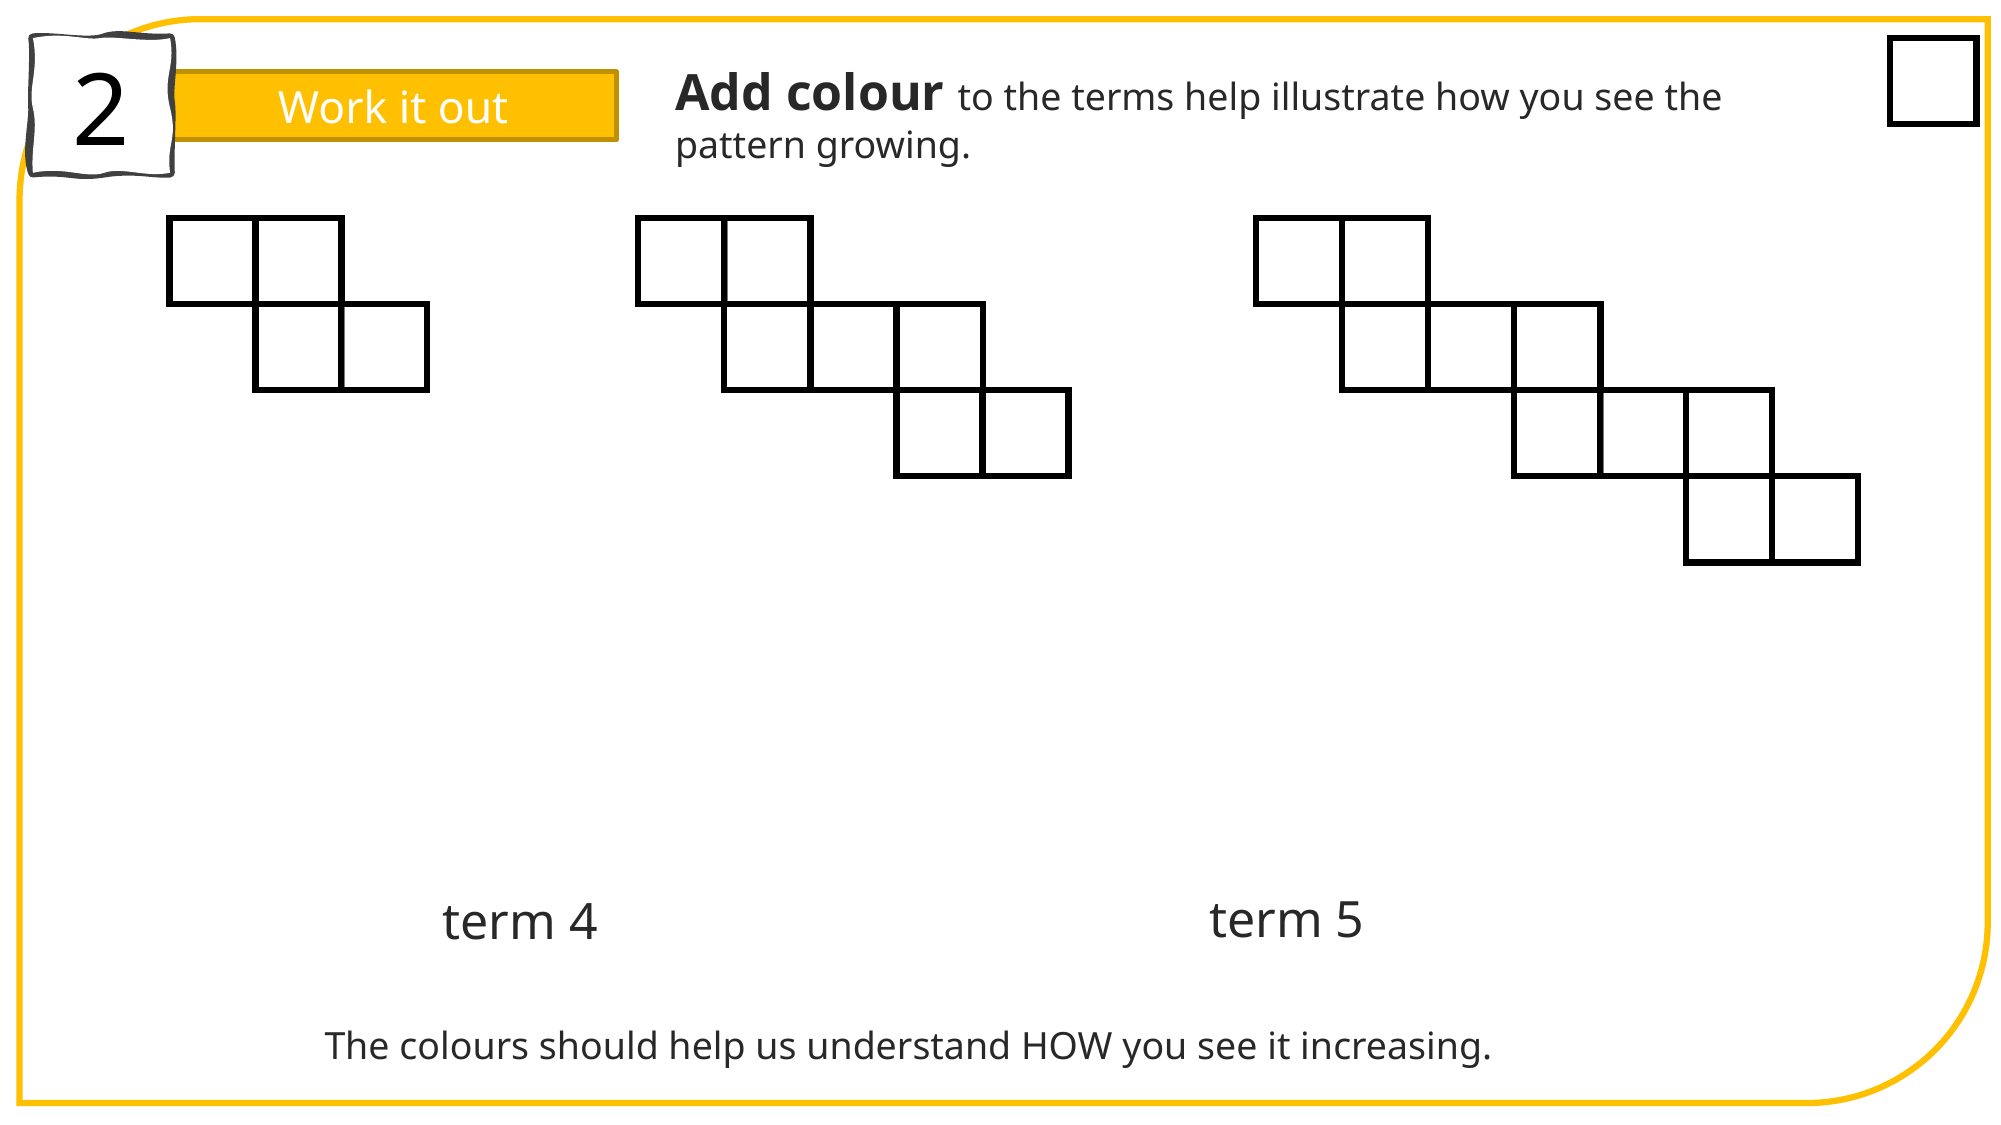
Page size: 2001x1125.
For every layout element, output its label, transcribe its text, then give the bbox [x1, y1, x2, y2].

text_box [1513, 389, 1599, 477]
text_box [1685, 389, 1773, 475]
text_box 2 [29, 35, 173, 175]
text_box Add colour to the terms help illustrate how you see the pattern growing. [660, 53, 1859, 173]
text_box [1599, 389, 1685, 477]
text_box term 5 [1194, 880, 1475, 956]
text_box [1513, 303, 1601, 389]
text_box The colours should help us understand HOW you see it increasing. [309, 1014, 1742, 1075]
text_box [1685, 475, 1771, 563]
text_box [1255, 217, 1341, 305]
text_box [340, 303, 428, 391]
text_box [254, 303, 340, 391]
text_box [723, 217, 812, 303]
text_box [1341, 303, 1427, 391]
text_box [18, 18, 1989, 1105]
text_box [637, 217, 723, 305]
text_box [1771, 475, 1859, 563]
text_box [896, 303, 984, 389]
text_box [254, 217, 343, 303]
text_box [1427, 303, 1513, 391]
text_box [1341, 217, 1429, 303]
text_box [981, 389, 1070, 477]
text_box [809, 303, 896, 391]
text_box [896, 389, 981, 477]
text_box Work it out [170, 71, 617, 140]
text_box [723, 303, 809, 391]
text_box [168, 217, 254, 305]
text_box [1889, 37, 1977, 125]
text_box term 4 [428, 882, 682, 958]
